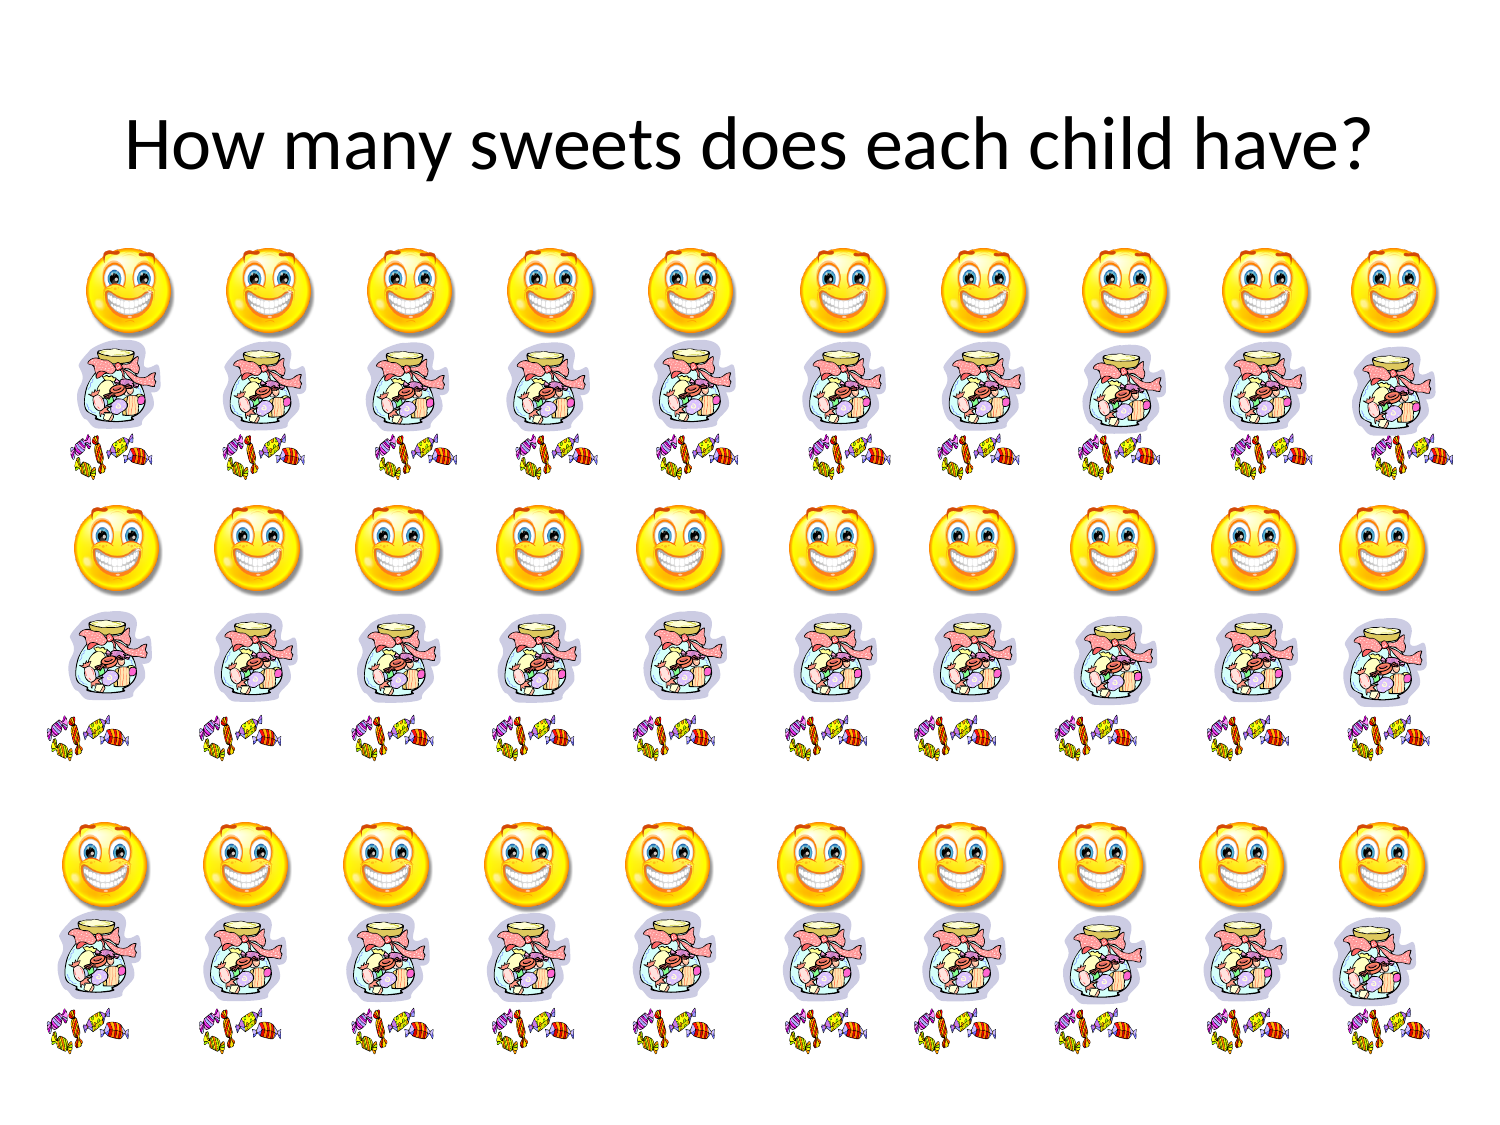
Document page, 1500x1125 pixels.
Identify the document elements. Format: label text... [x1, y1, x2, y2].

picture [351, 503, 445, 597]
picture [1347, 245, 1441, 339]
picture [913, 820, 1007, 908]
picture [1218, 245, 1312, 338]
picture [503, 245, 597, 338]
picture [937, 245, 1031, 338]
picture [1206, 503, 1300, 597]
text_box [46, 714, 1430, 762]
picture [632, 503, 726, 597]
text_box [66, 609, 1429, 709]
picture [222, 245, 316, 338]
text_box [55, 908, 1418, 1008]
picture [81, 245, 175, 338]
picture [1195, 820, 1288, 908]
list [796, 245, 890, 336]
picture [1335, 503, 1429, 597]
picture [1054, 820, 1148, 908]
picture [363, 245, 456, 338]
picture [644, 245, 738, 338]
picture [1077, 245, 1171, 338]
picture [339, 820, 433, 908]
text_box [46, 1007, 1430, 1055]
picture [1335, 820, 1429, 913]
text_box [70, 433, 1454, 481]
picture [198, 820, 292, 908]
picture [784, 503, 878, 597]
picture [70, 503, 163, 597]
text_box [75, 338, 1438, 438]
picture [925, 503, 1019, 597]
picture [620, 820, 714, 908]
picture [491, 503, 585, 597]
picture [210, 503, 304, 597]
picture [58, 820, 152, 908]
picture [480, 820, 573, 908]
picture [773, 820, 866, 908]
title How many sweets does each child have? [75, 45, 1425, 233]
picture [1066, 503, 1159, 597]
